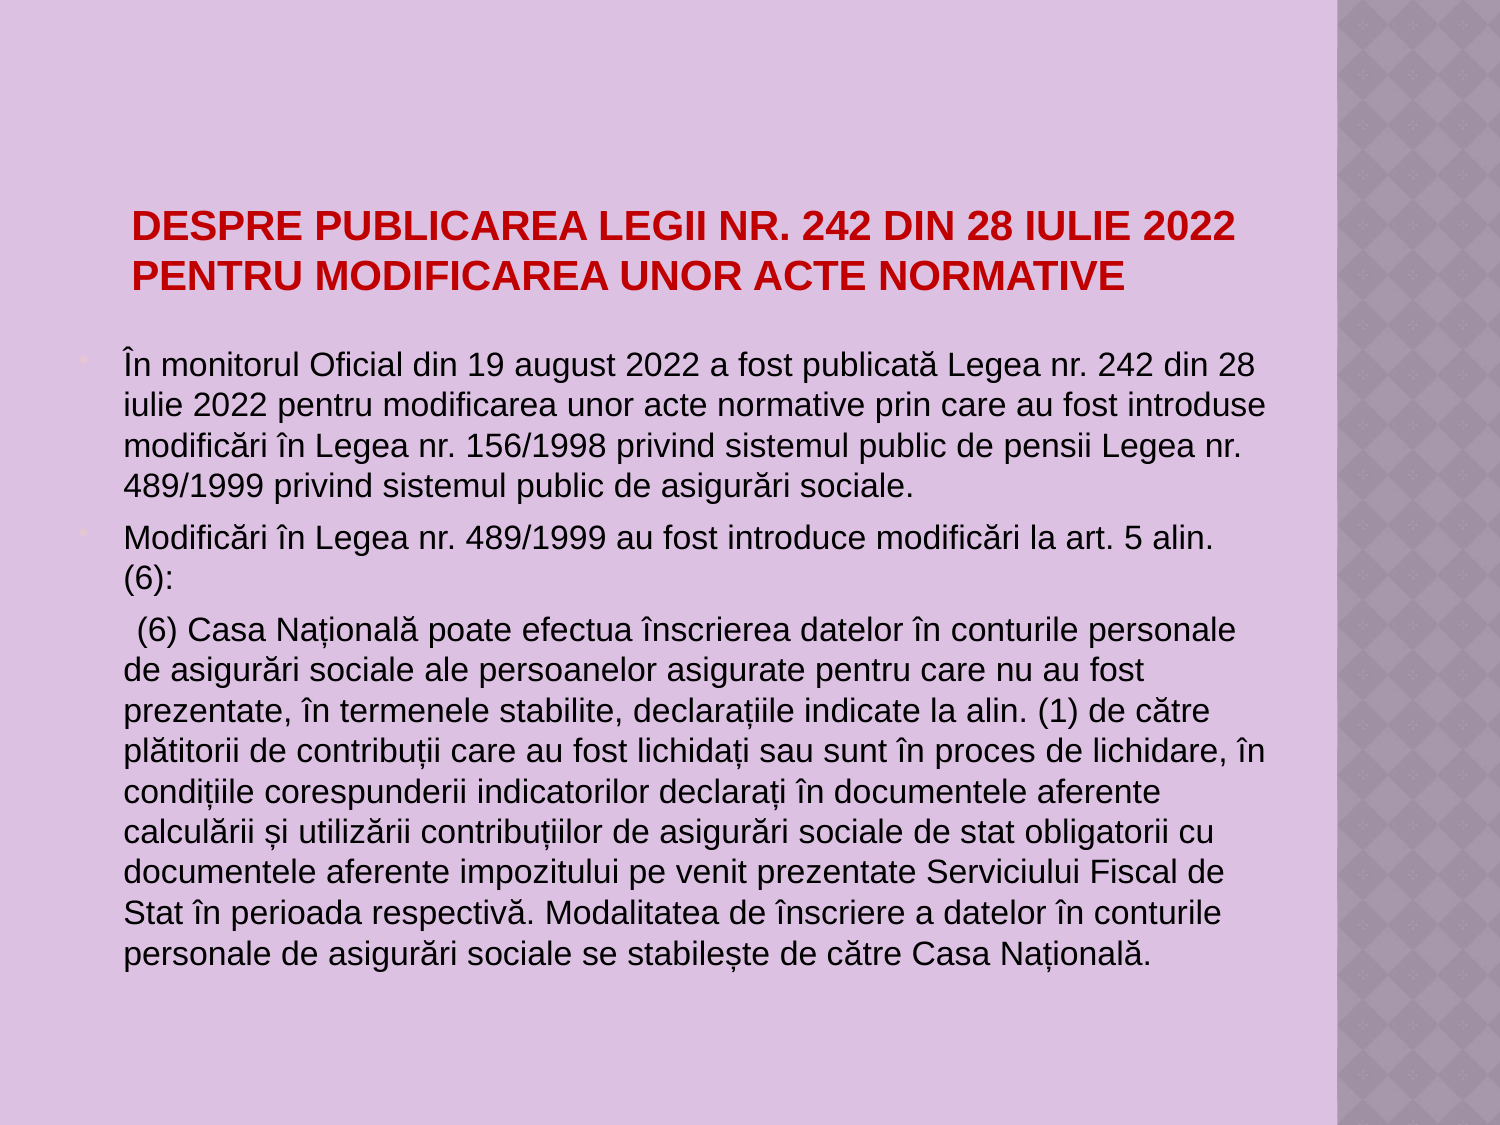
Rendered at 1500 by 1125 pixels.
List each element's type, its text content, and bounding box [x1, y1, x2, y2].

title Despre publicarea Legii nr. 242 din 28 iulie 2022 pentru modificarea unor acte normative [123, 184, 1270, 231]
list În monitorul Oficial din 19 august 2022 a fost publicată Legea nr. 242 din 28 iulie 2022 pentru modificarea unor acte normative prin care au fost introduse modificări în Legea nr. 156/1998 privind sistemul public de pensii Legea nr. 489/1999 privind sistemul public de asigurări sociale. Modificări în Legea nr. 489/1999 au fost introduce modificări la art. 5 alin. (6): (6) Casa Națională poate efectua înscrierea datelor în conturile personale de asigurări sociale ale persoanelor asigurate pentru care nu au fost prezentate, în termenele stabilite, declarațiile indicate la alin. (1) de către plătitorii de contribuții care au fost lichidați sau sunt în proces de lichidare, în condițiile corespunderii indicatorilor declarați în documentele aferente calculării și utilizării contribuțiilor de asigurări sociale de stat obligatorii cu documentele aferente impozitului pe venit prezentate Serviciului Fiscal de Stat în perioada respectivă. Modalitatea de înscriere a datelor în conturile personale de asigurări sociale se stabilește de către Casa Națională. [64, 231, 1282, 985]
